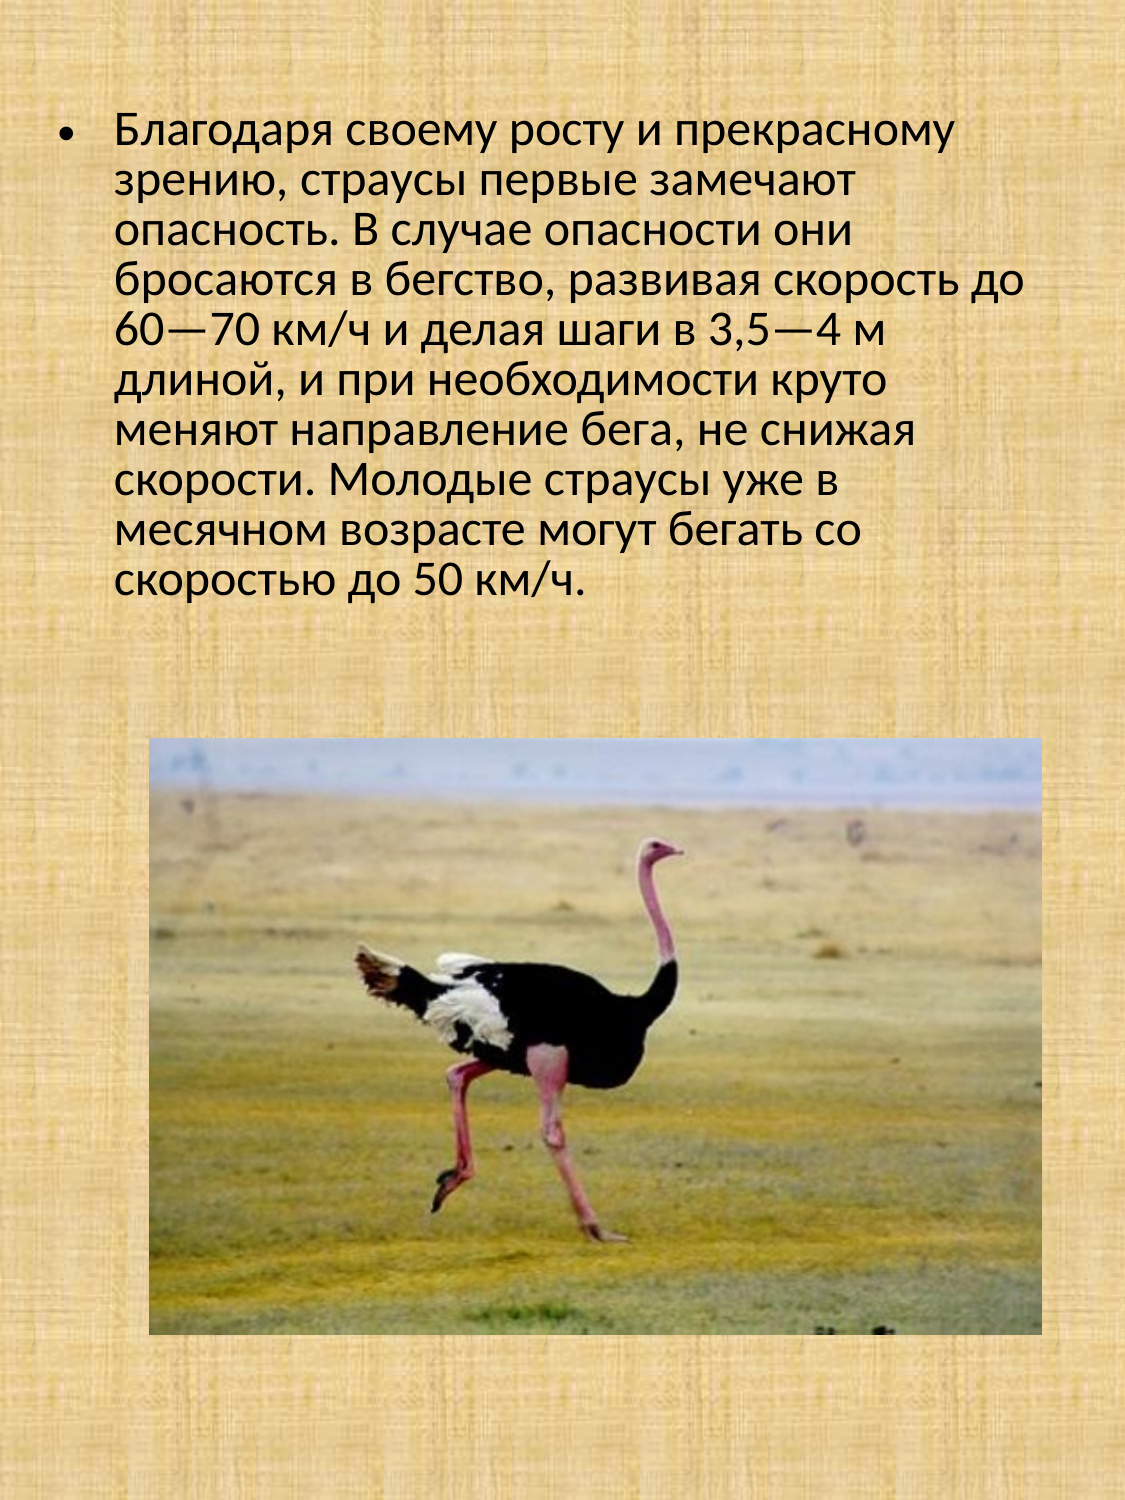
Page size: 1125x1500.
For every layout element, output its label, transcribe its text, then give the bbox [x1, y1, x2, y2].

picture [0, 0, 1125, 1500]
list Благодаря своему росту и прекрасному зрению, страусы первые замечают опасность. В случае опасности они бросаются в бегство, развивая скорость до 60—70 км/ч и делая шаги в 3,5—4 м длиной, и при необходимости круто меняют направление бега, не снижая скорости. Молодые страусы уже в месячном возрасте могут бегать со скоростью до 50 км/ч. [42, 100, 1056, 1091]
